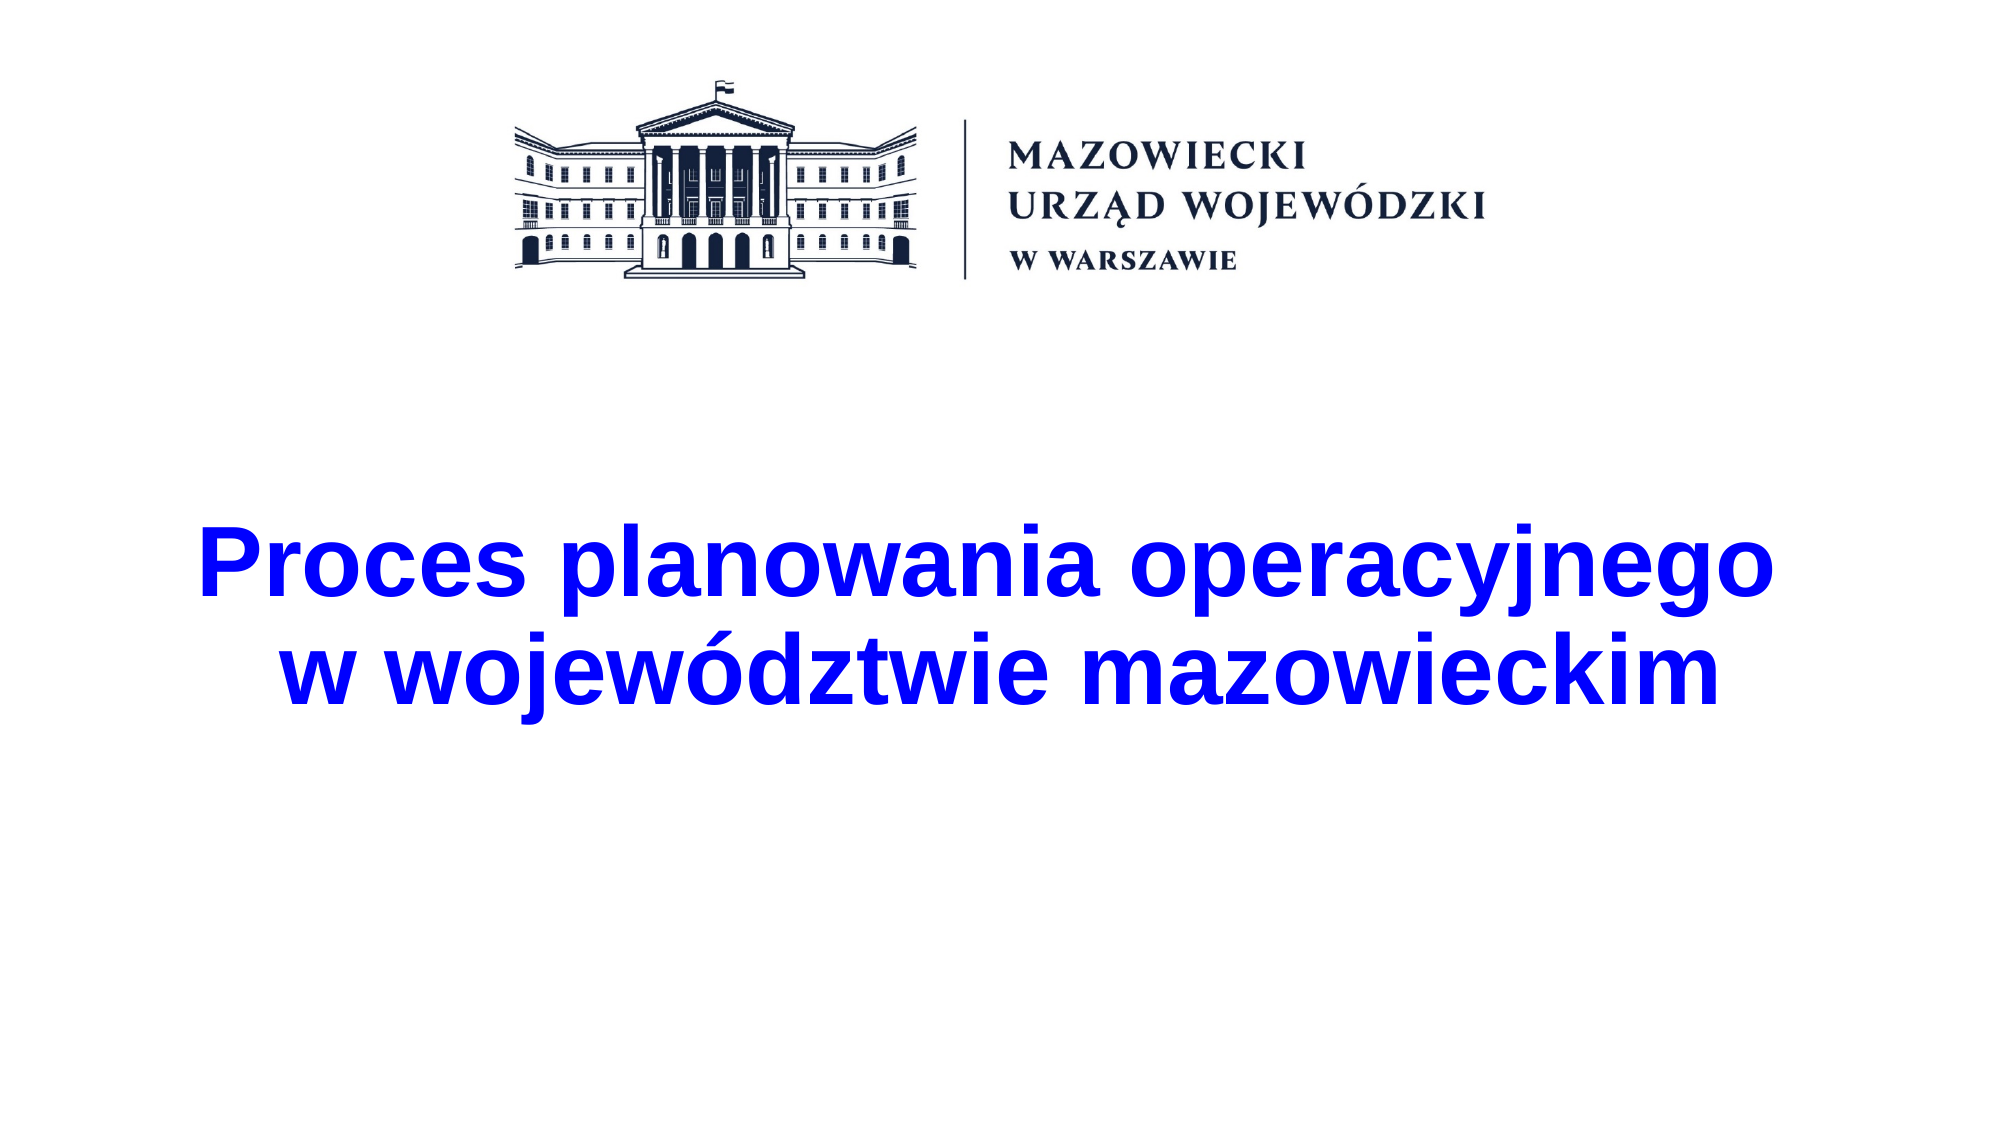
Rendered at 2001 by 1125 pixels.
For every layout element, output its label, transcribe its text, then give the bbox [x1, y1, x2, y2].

picture [490, 67, 1509, 289]
subtitle Proces planowania operacyjnego w województwie mazowieckim [137, 502, 1866, 783]
title Warszawa, 1 września 2020 r. [137, 59, 1863, 278]
